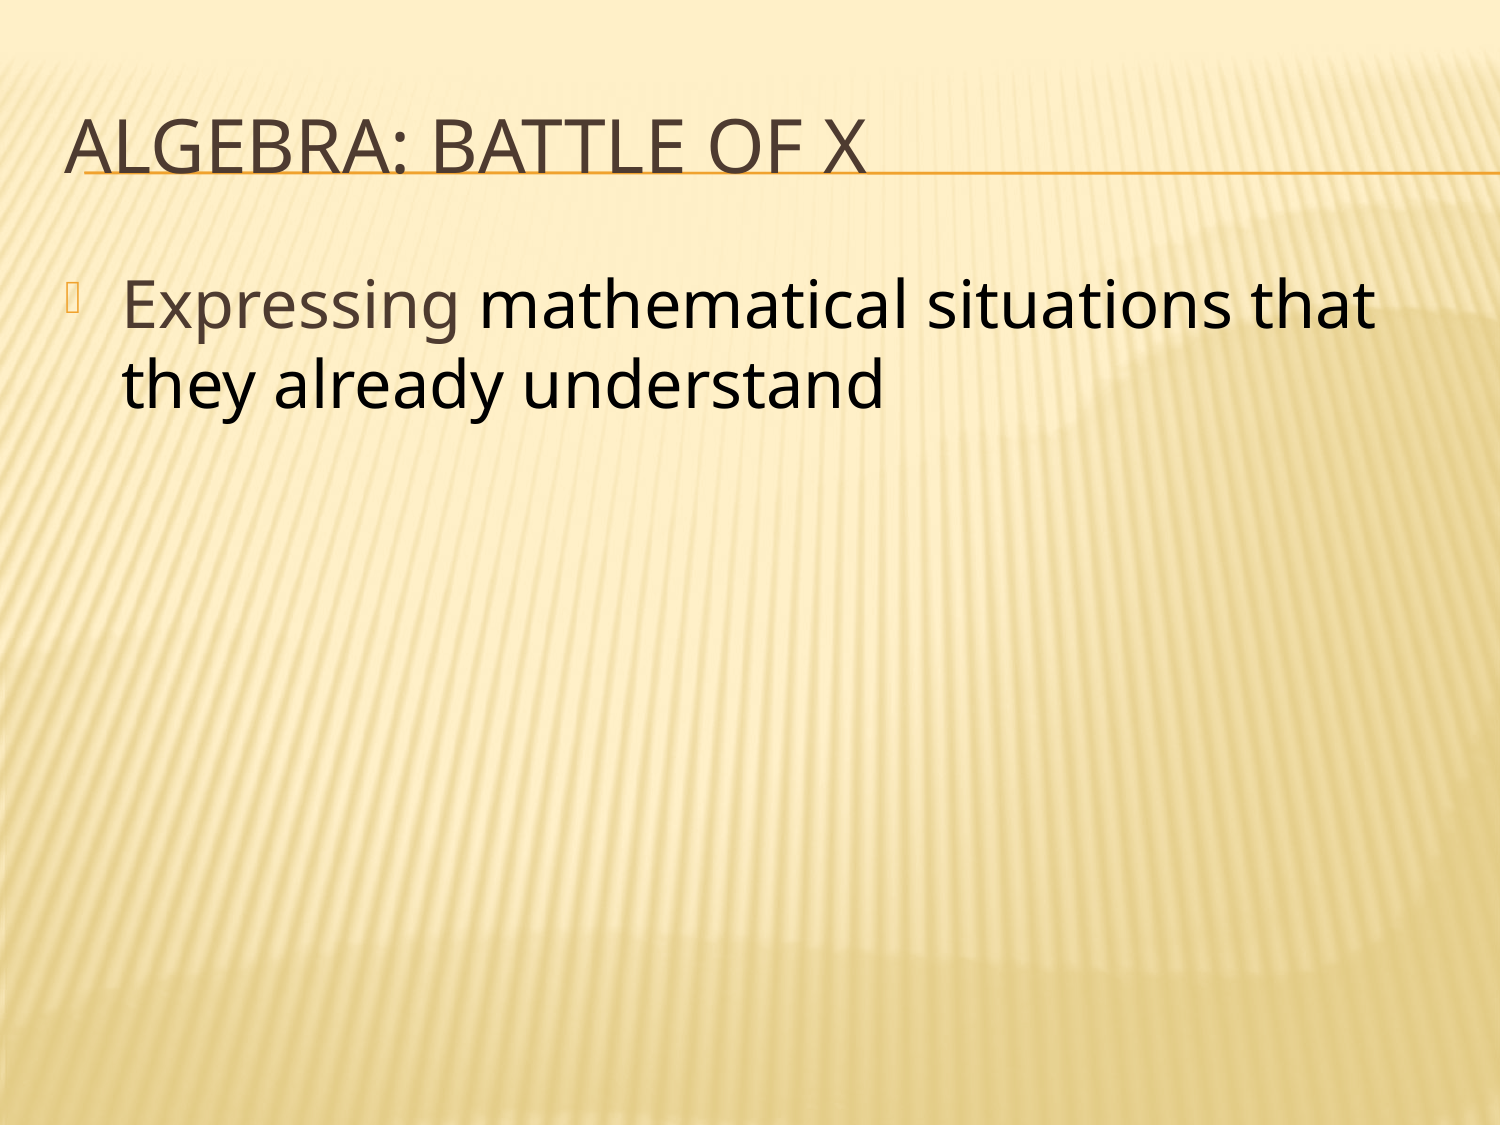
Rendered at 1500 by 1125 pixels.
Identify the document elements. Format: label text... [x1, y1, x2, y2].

list Expressing mathematical situations that they already understand [50, 254, 1475, 998]
title Algebra: battle of x [50, 75, 1475, 213]
